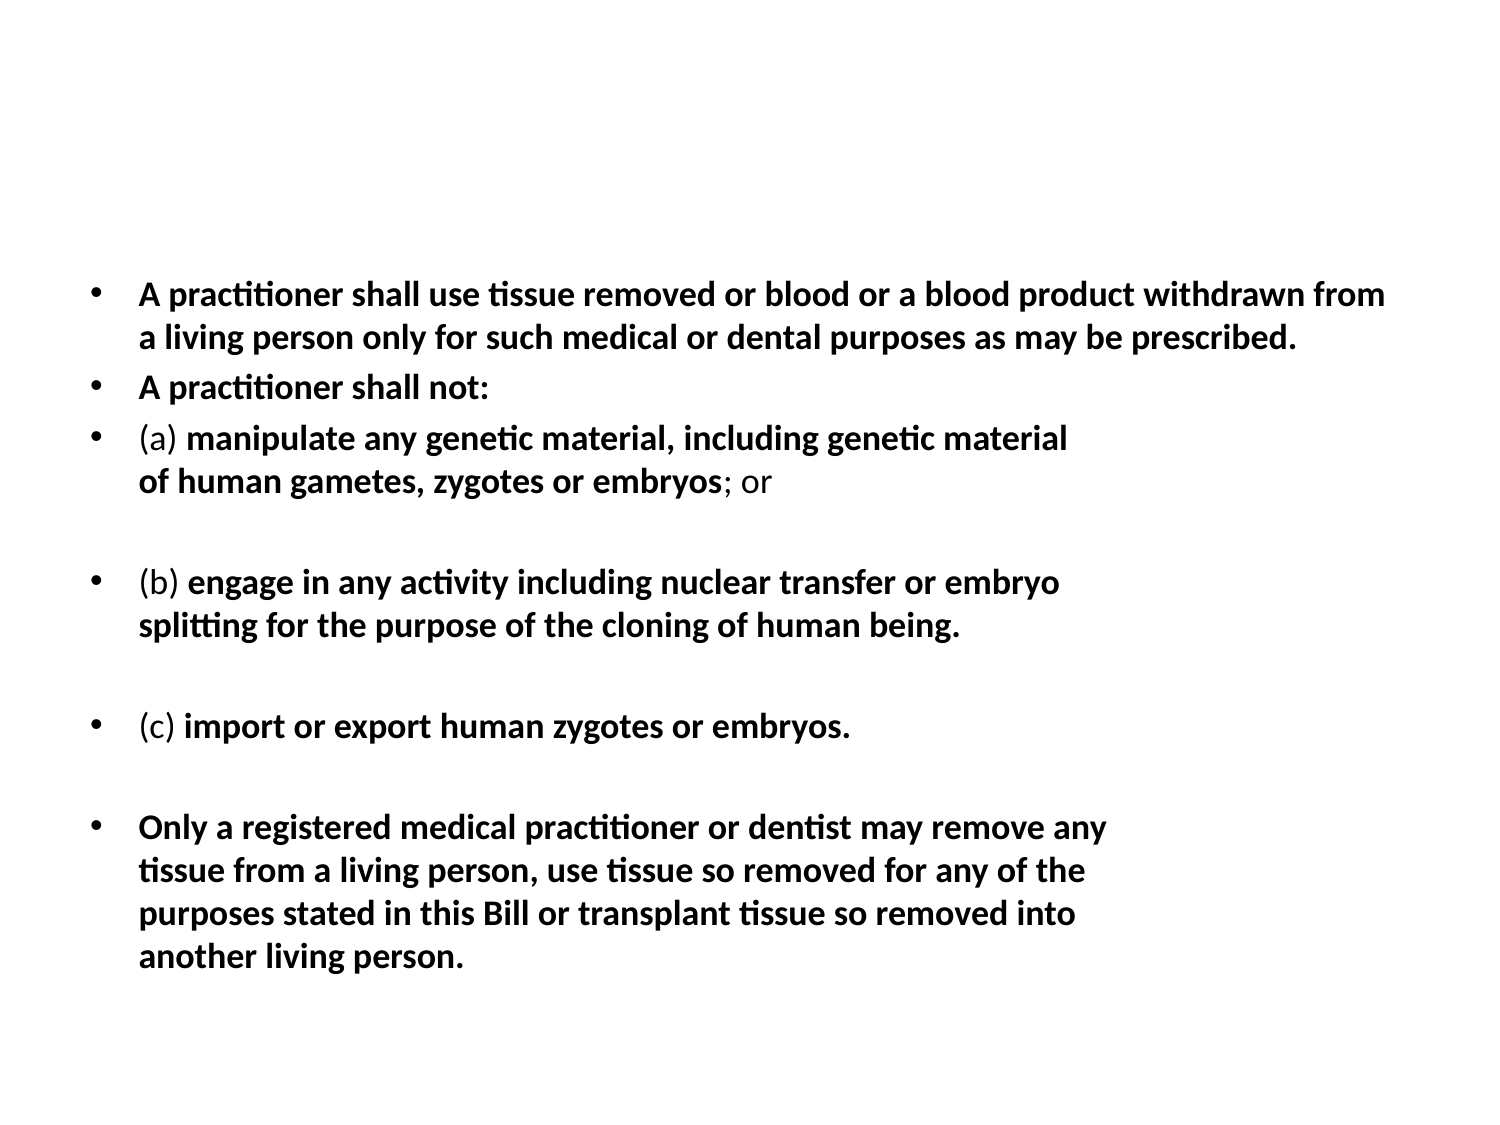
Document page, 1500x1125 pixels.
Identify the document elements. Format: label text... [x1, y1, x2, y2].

list A practitioner shall use tissue removed or blood or a blood product withdrawn from a living person only for such medical or dental purposes as may be prescribed. A practitioner shall not: (a) manipulate any genetic material, including genetic material of human gametes, zygotes or embryos; or (b) engage in any activity including nuclear transfer or embryo splitting for the purpose of the cloning of human being. (c) import or export human zygotes or embryos. Only a registered medical practitioner or dentist may remove any tissue from a living person, use tissue so removed for any of the purposes stated in this Bill or transplant tissue so removed into another living person. [75, 262, 1425, 1005]
